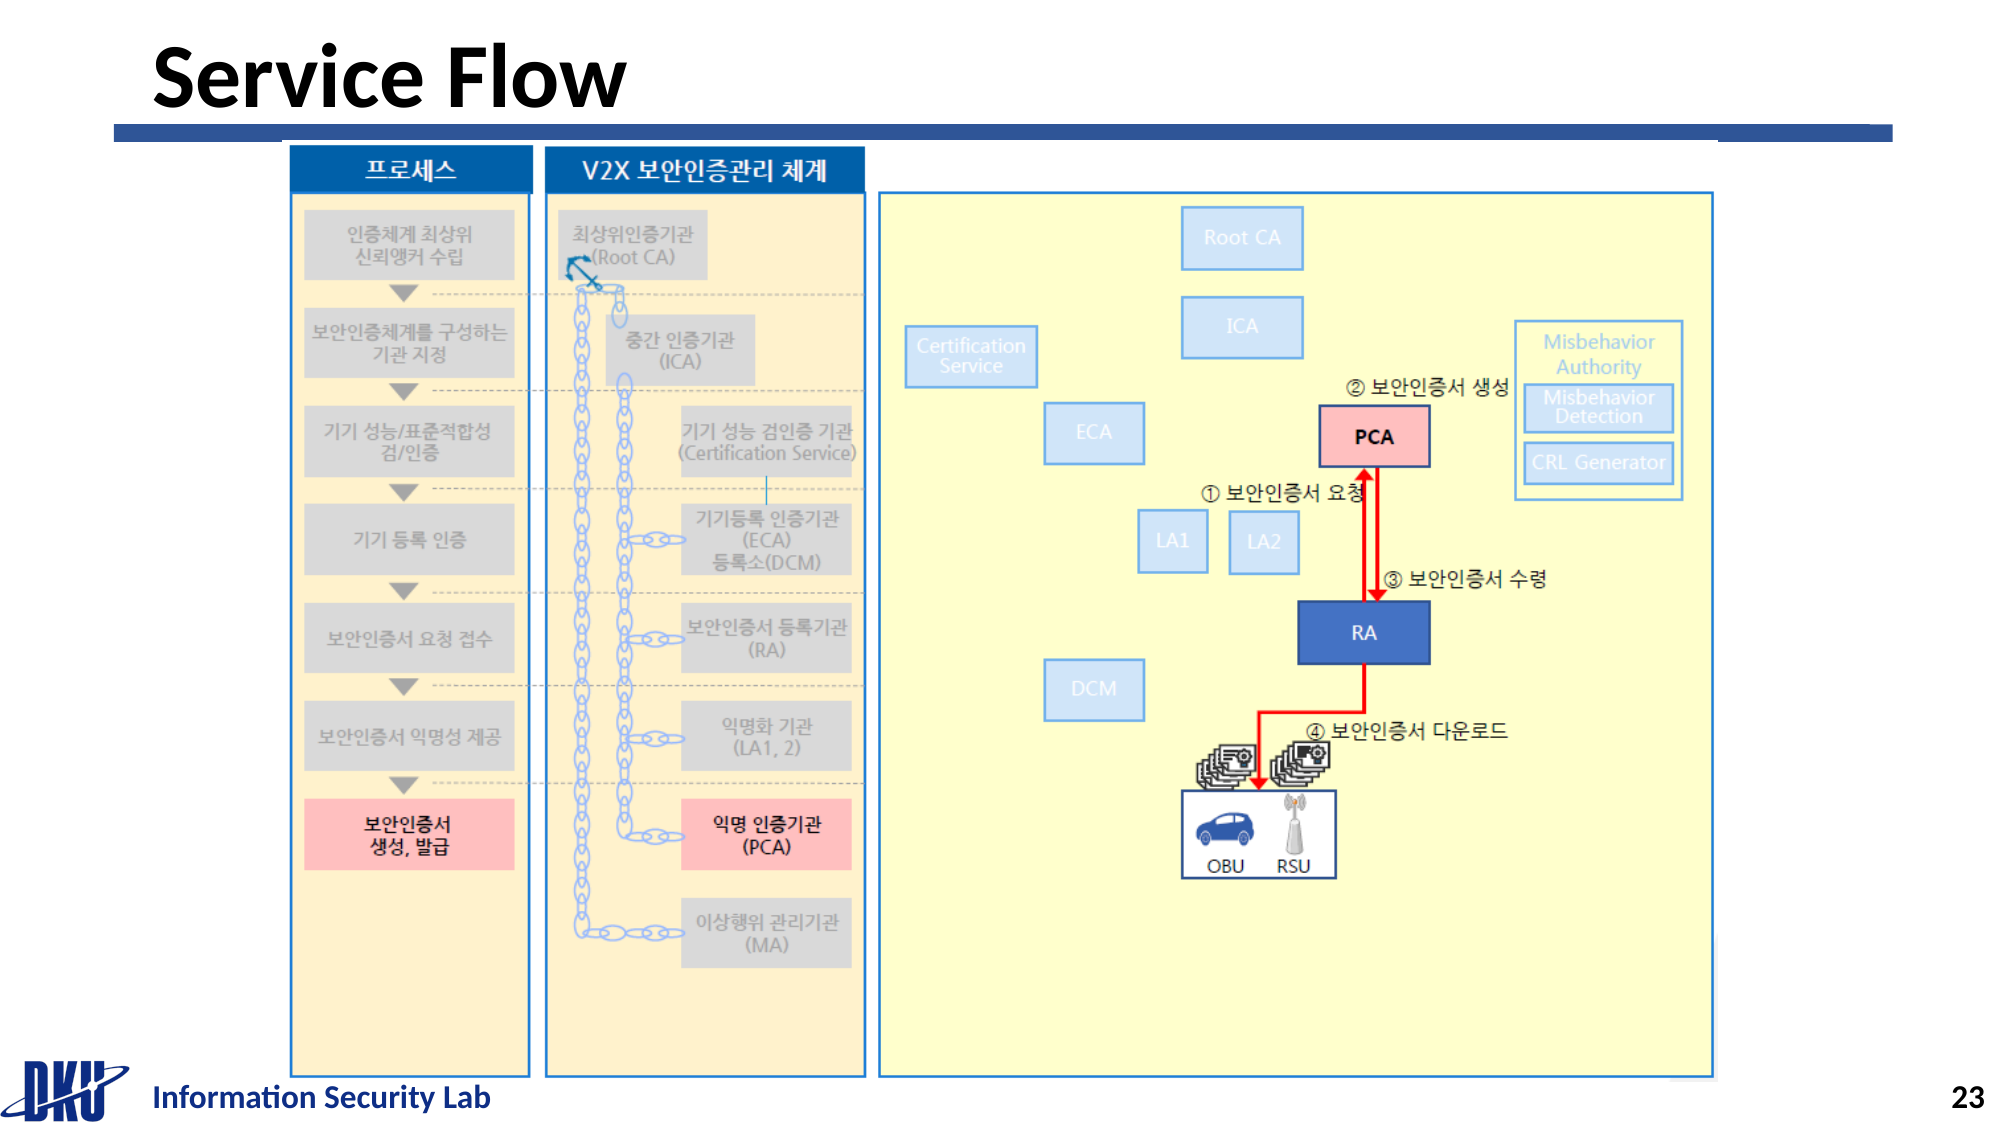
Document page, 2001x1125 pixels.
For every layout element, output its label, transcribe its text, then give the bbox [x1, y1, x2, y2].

footer Information Security Lab [137, 1065, 777, 1125]
title Service Flow [137, 18, 1863, 138]
picture [282, 140, 1718, 1082]
picture [0, 1060, 134, 1123]
slide_number 23 [1550, 1065, 2000, 1125]
